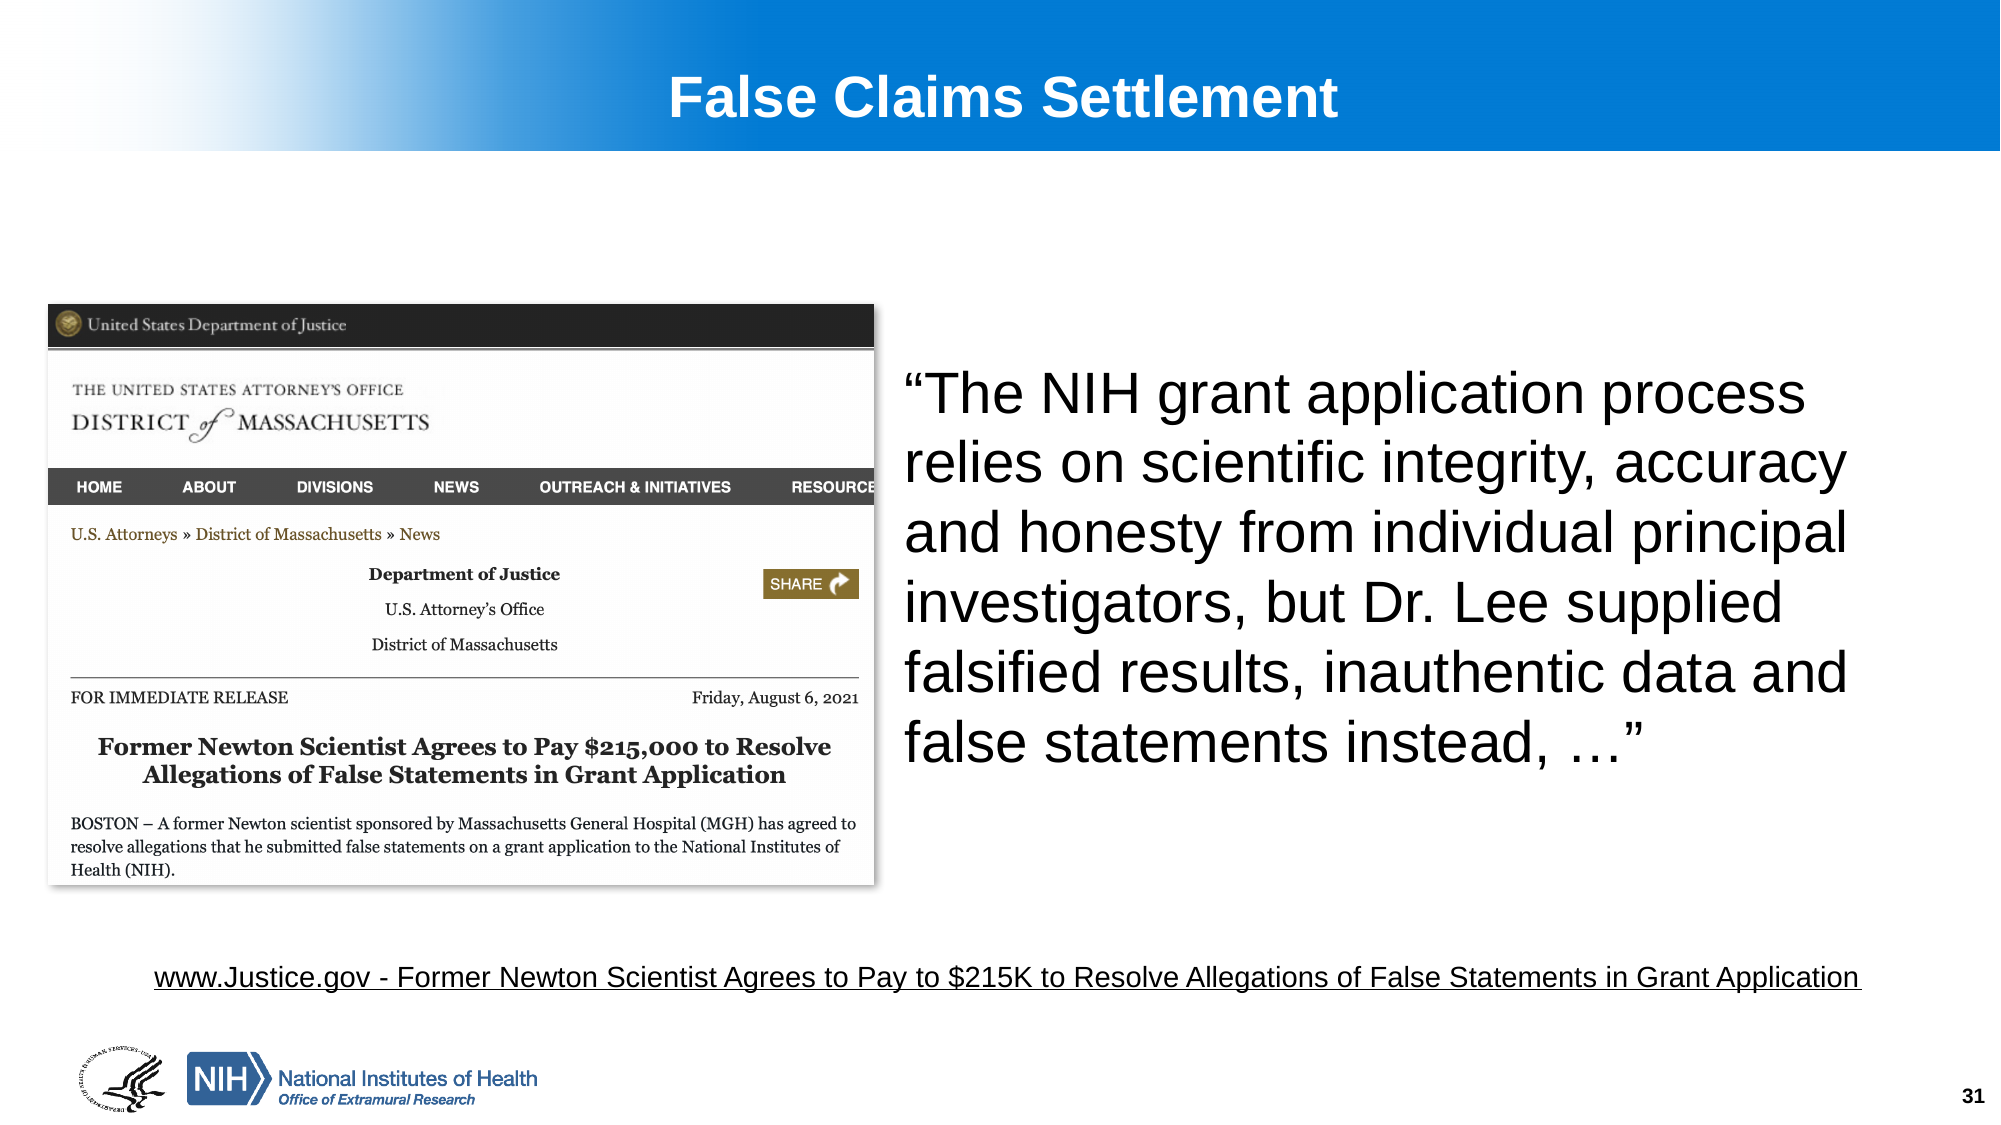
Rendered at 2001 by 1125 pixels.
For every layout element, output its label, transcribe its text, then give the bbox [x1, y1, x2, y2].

list “The NIH grant application process relies on scientific integrity, accuracy and honesty from individual principal investigators, but Dr. Lee supplied falsified results, inauthentic data and false statements instead, …” [889, 347, 1963, 928]
picture [0, 0, 2000, 151]
text_box www.Justice.gov - Former Newton Scientist Agrees to Pay to $215K to Resolve Allegations of False Statements in Grant Application [139, 950, 1886, 1001]
picture [79, 1046, 167, 1113]
picture [47, 303, 875, 885]
picture [178, 1040, 543, 1113]
slide_number 31 [1700, 1074, 2000, 1101]
title False Claims Settlement [179, 47, 1846, 141]
